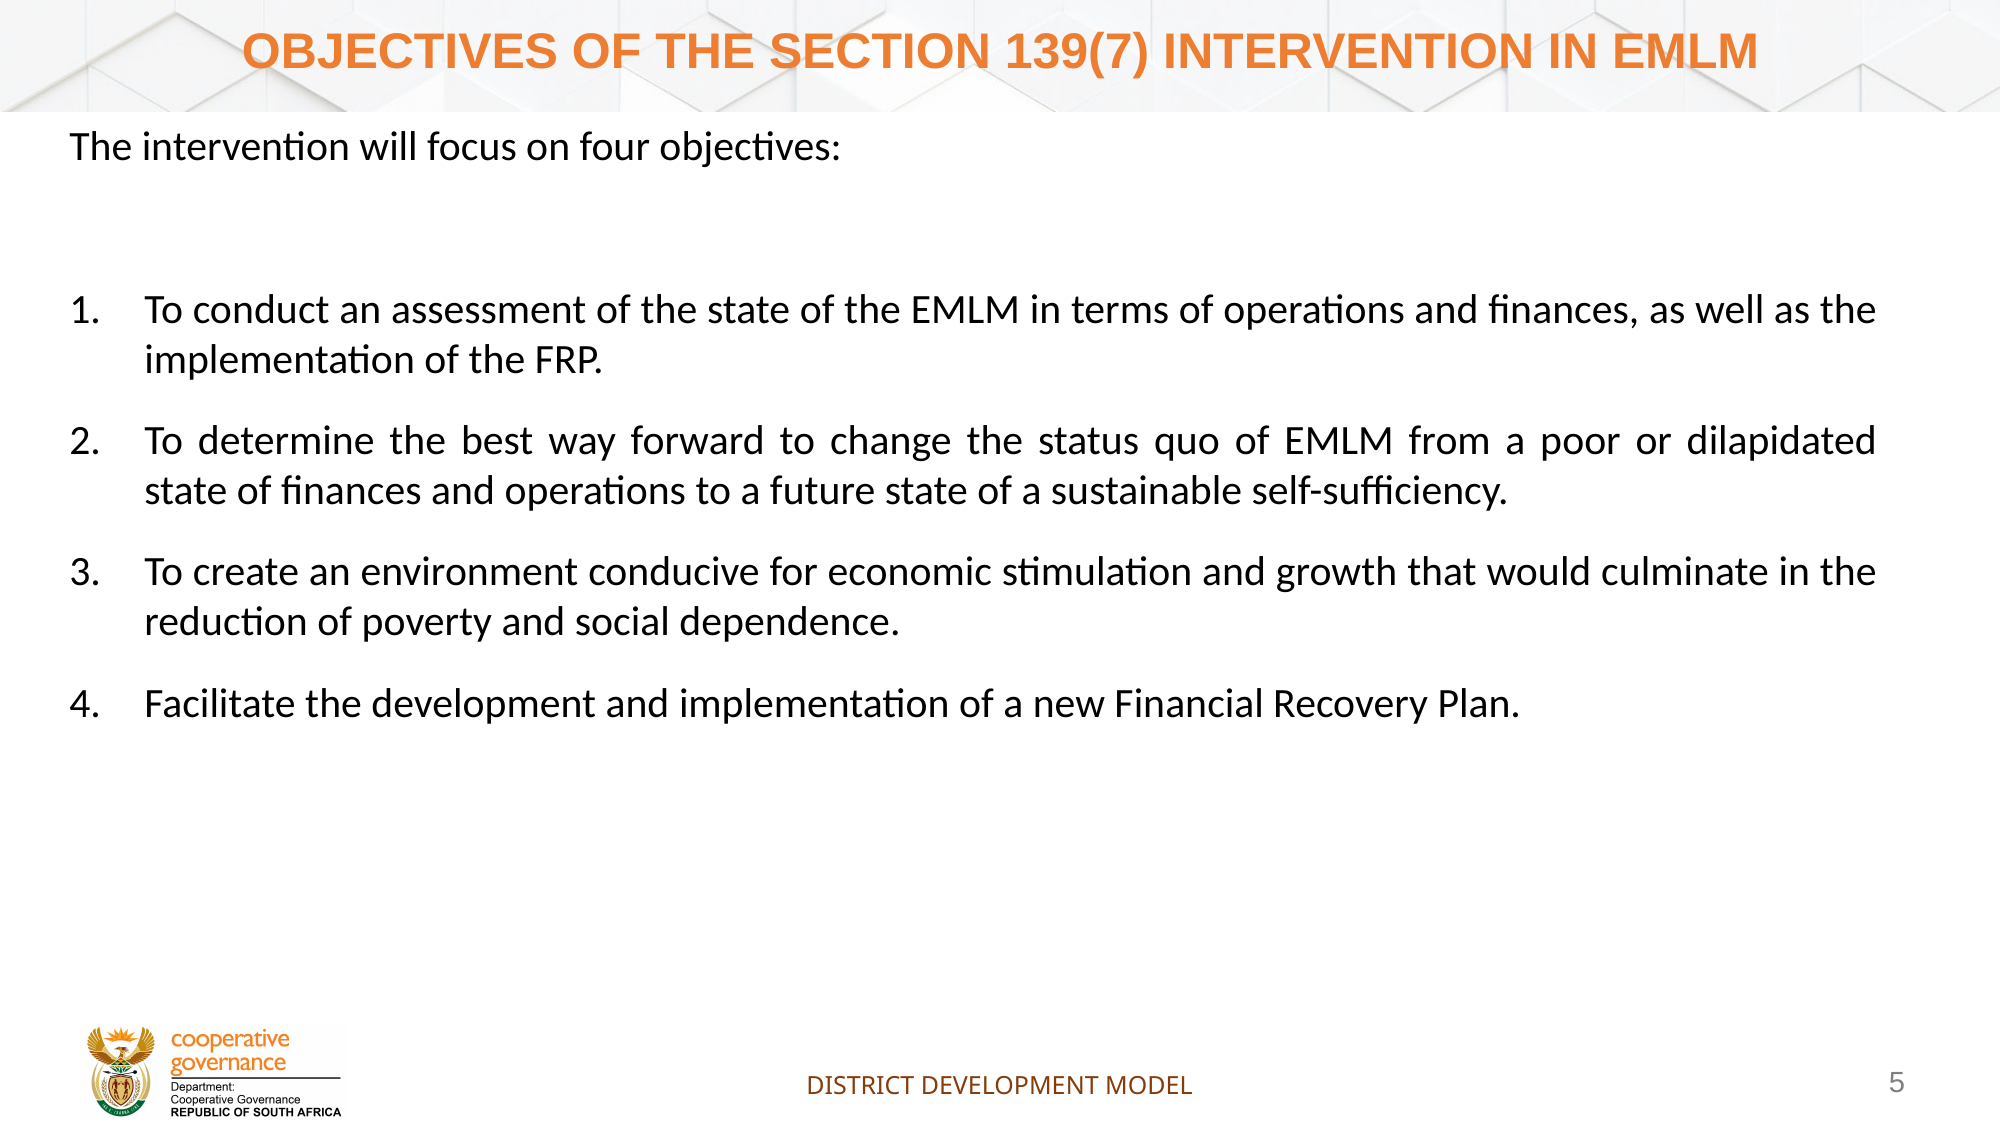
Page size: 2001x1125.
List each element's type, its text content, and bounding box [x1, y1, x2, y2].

picture [81, 1023, 347, 1121]
picture [0, 0, 2000, 112]
title OBJECTIVES OF THE SECTION 139(7) INTERVENTION IN EMLM [81, 17, 1920, 112]
